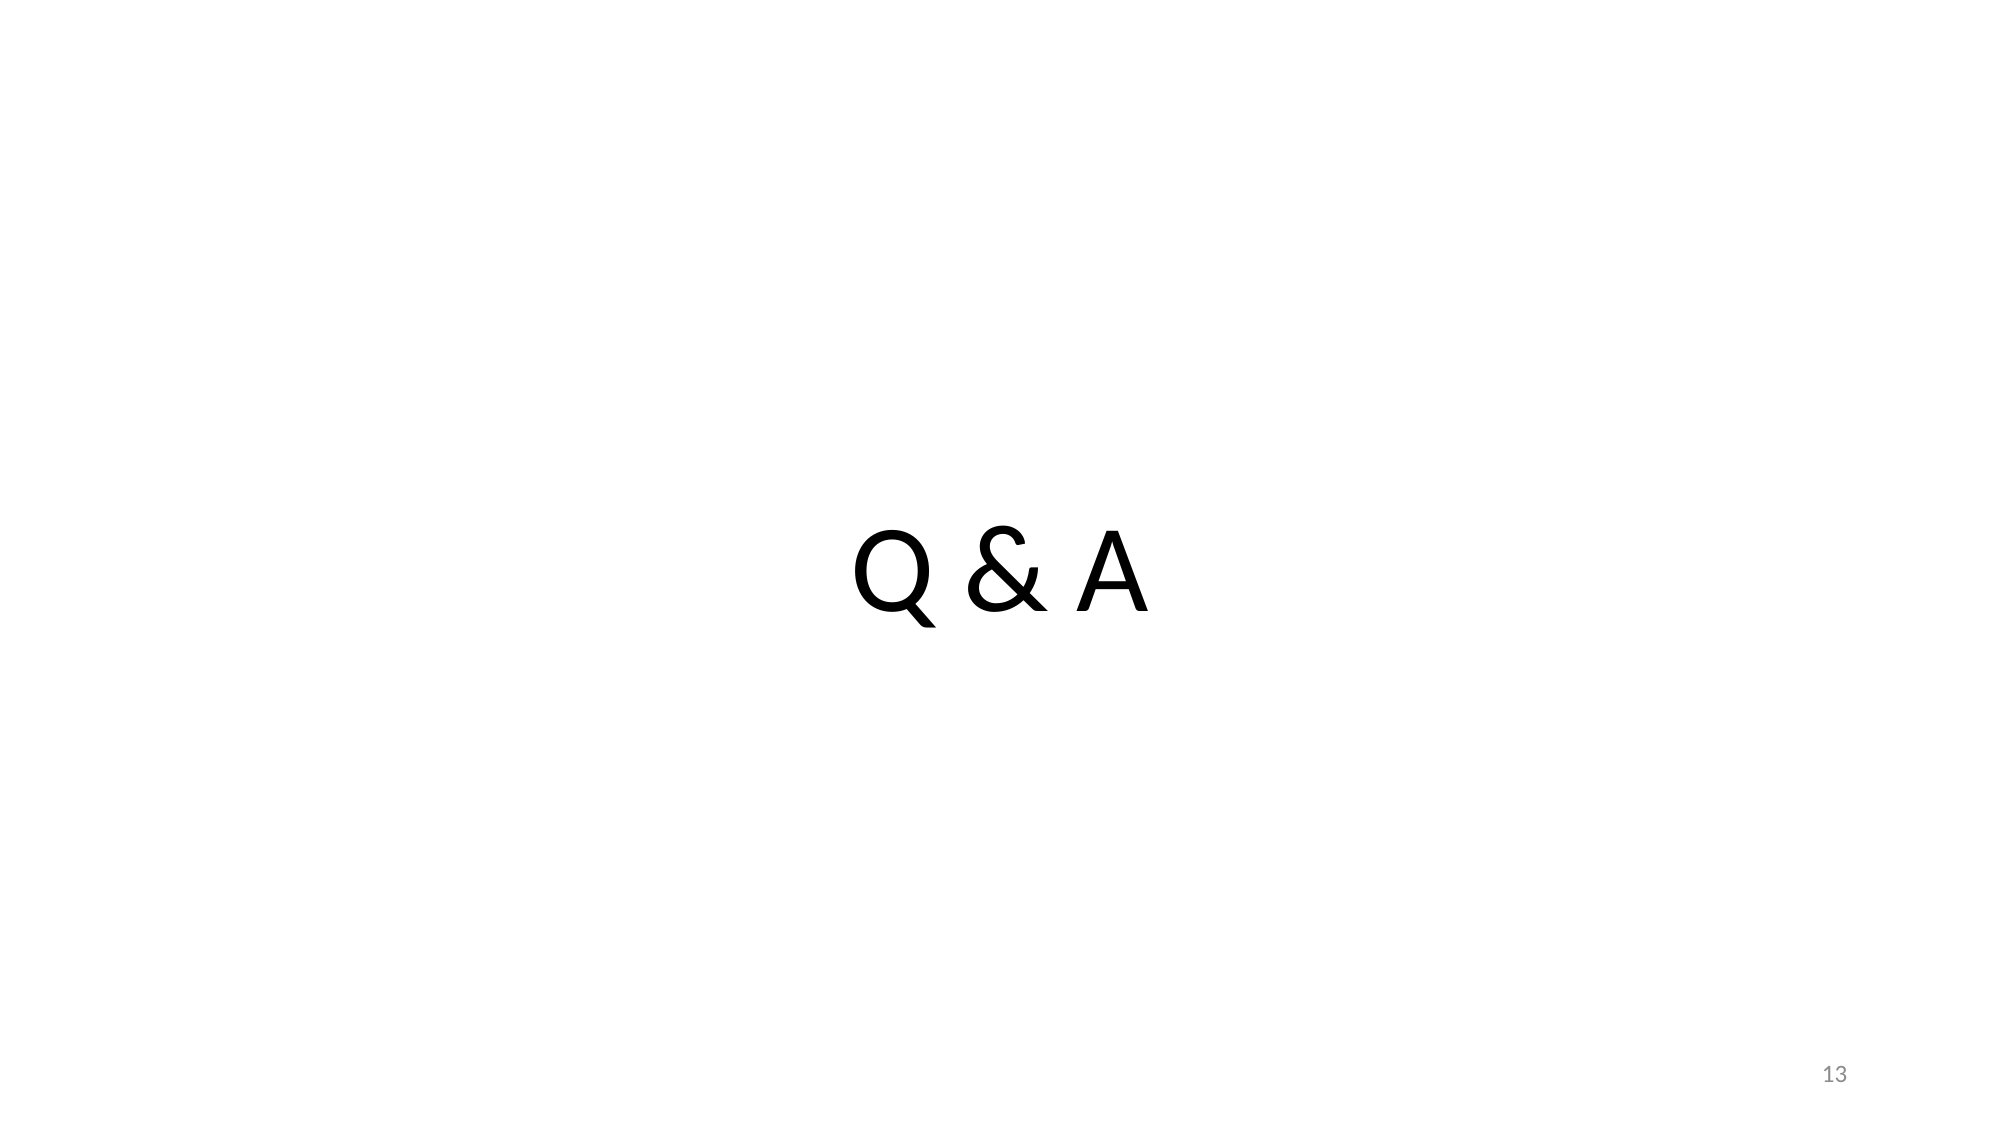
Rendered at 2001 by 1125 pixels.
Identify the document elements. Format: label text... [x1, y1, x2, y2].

text_box Q & A [691, 479, 1309, 644]
slide_number 13 [1412, 1042, 1863, 1103]
